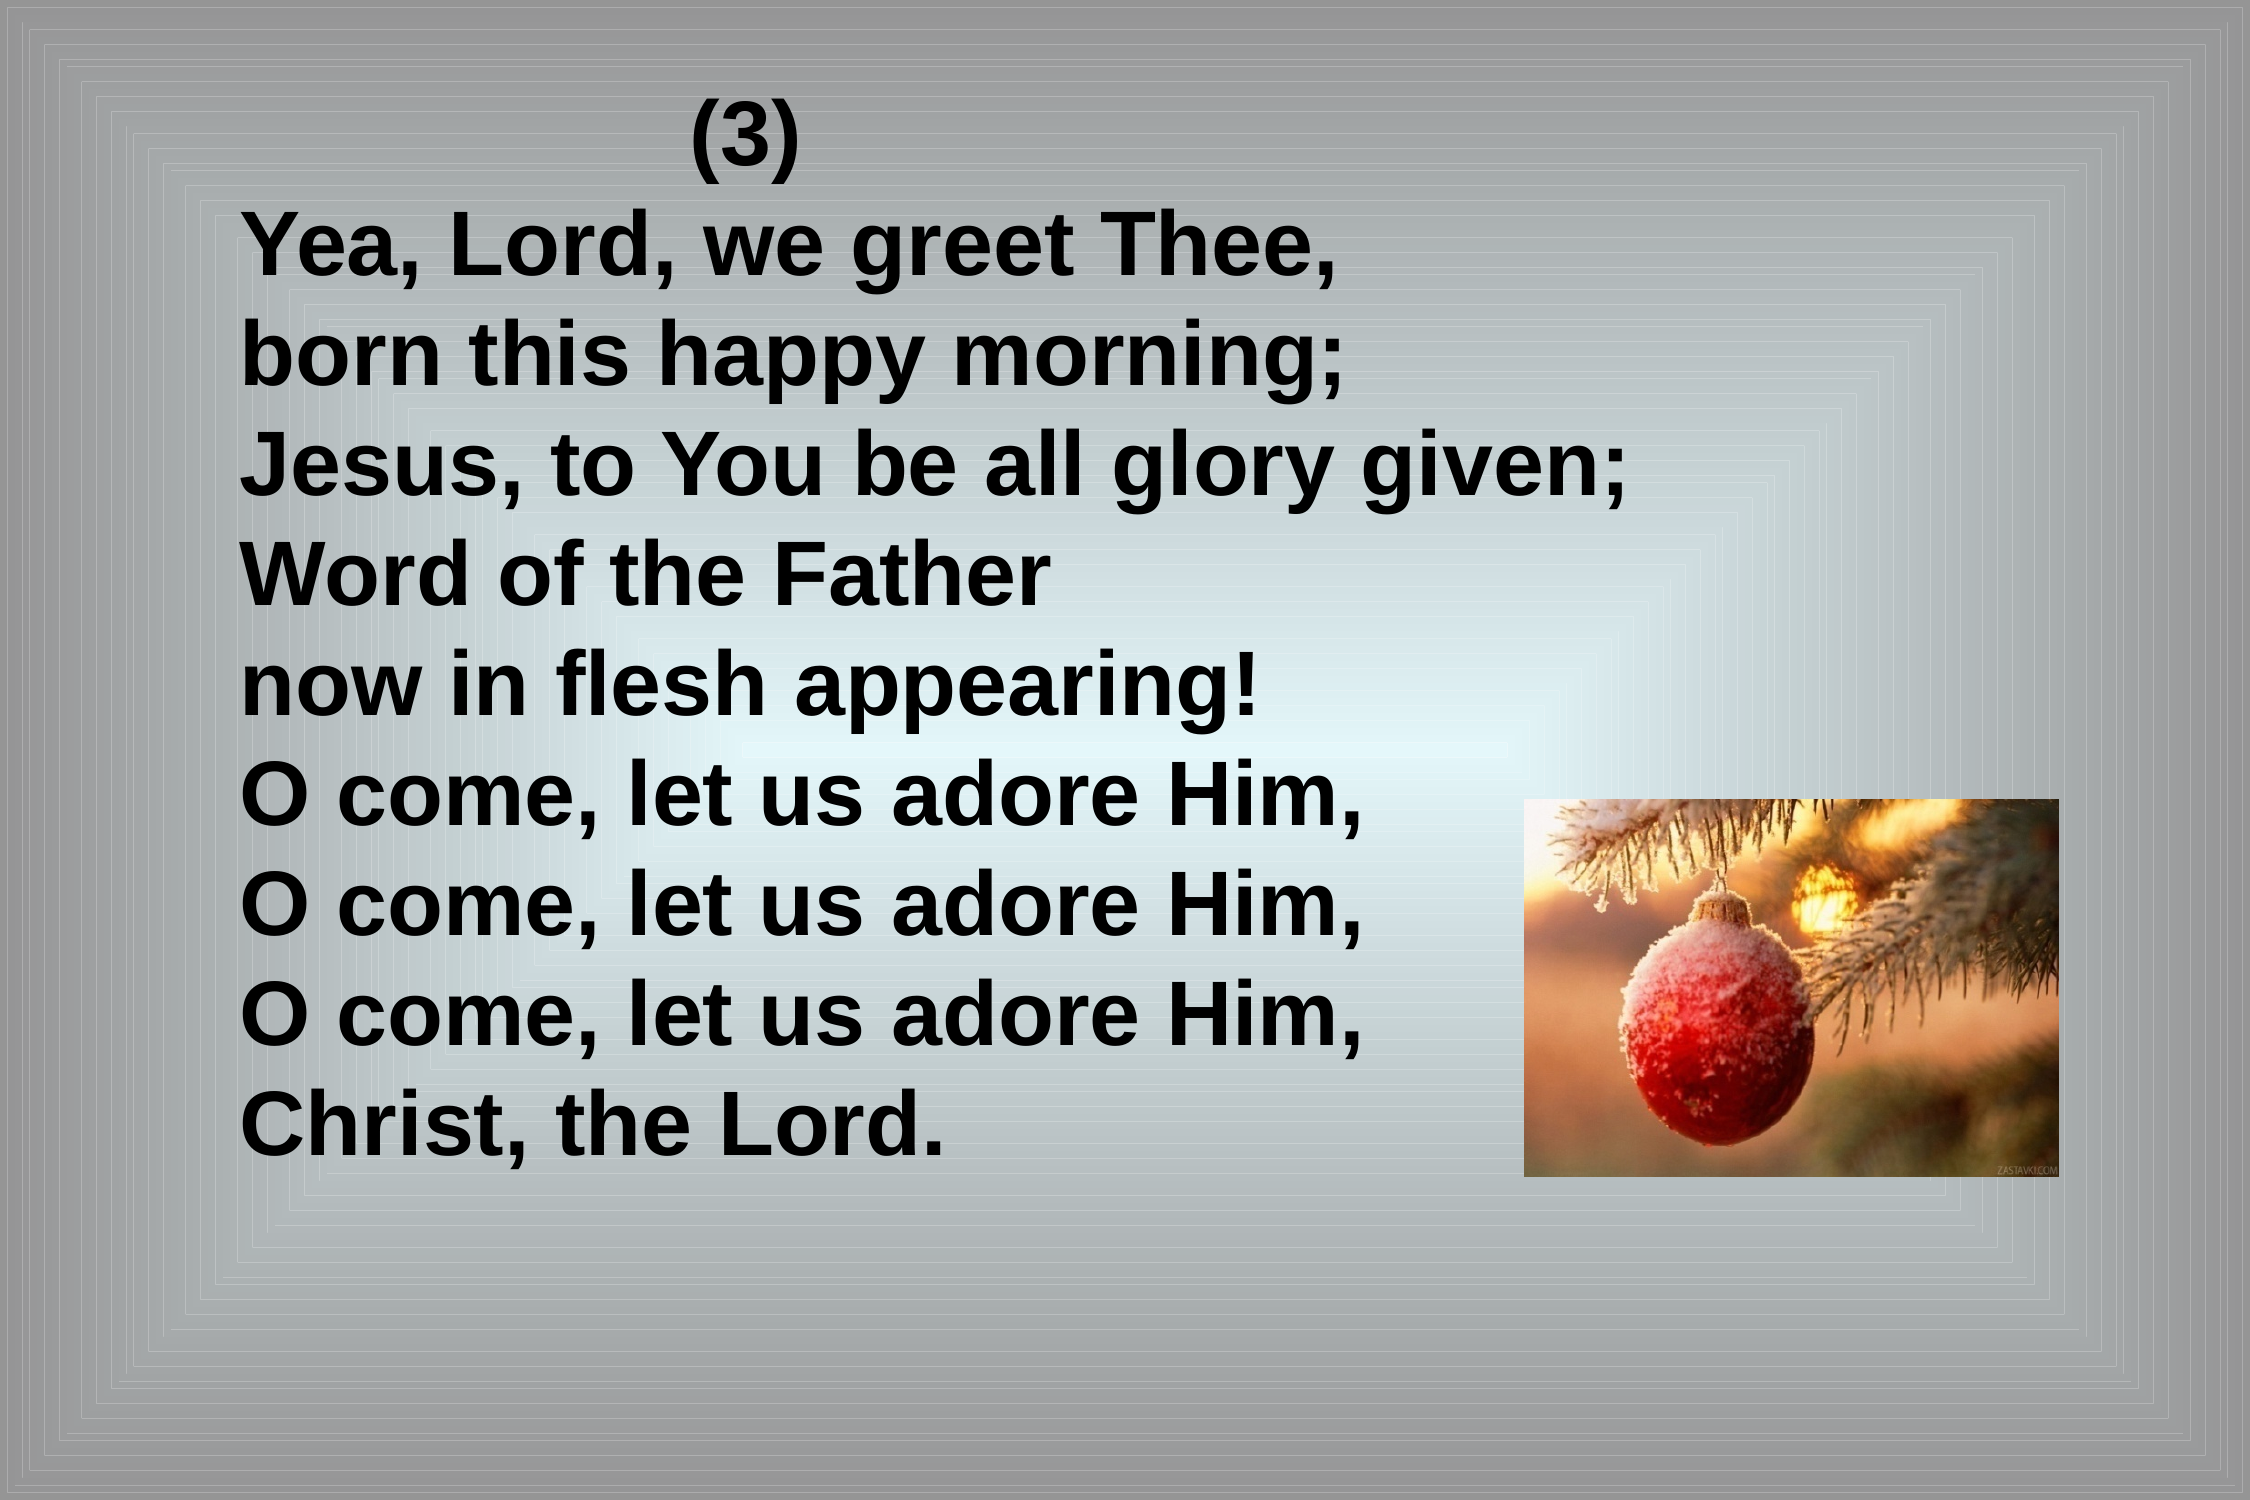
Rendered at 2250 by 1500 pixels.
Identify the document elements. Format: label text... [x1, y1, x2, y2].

picture [1524, 799, 2059, 1178]
text_box (3) Yea, Lord, we greet Thee, born this happy morning; Jesus, to You be all glory given; Word of the Father now in flesh appearing! O come, let us adore Him, O come, let us adore Him, O come, let us adore Him, Christ, the Lord. [224, 66, 2059, 1181]
